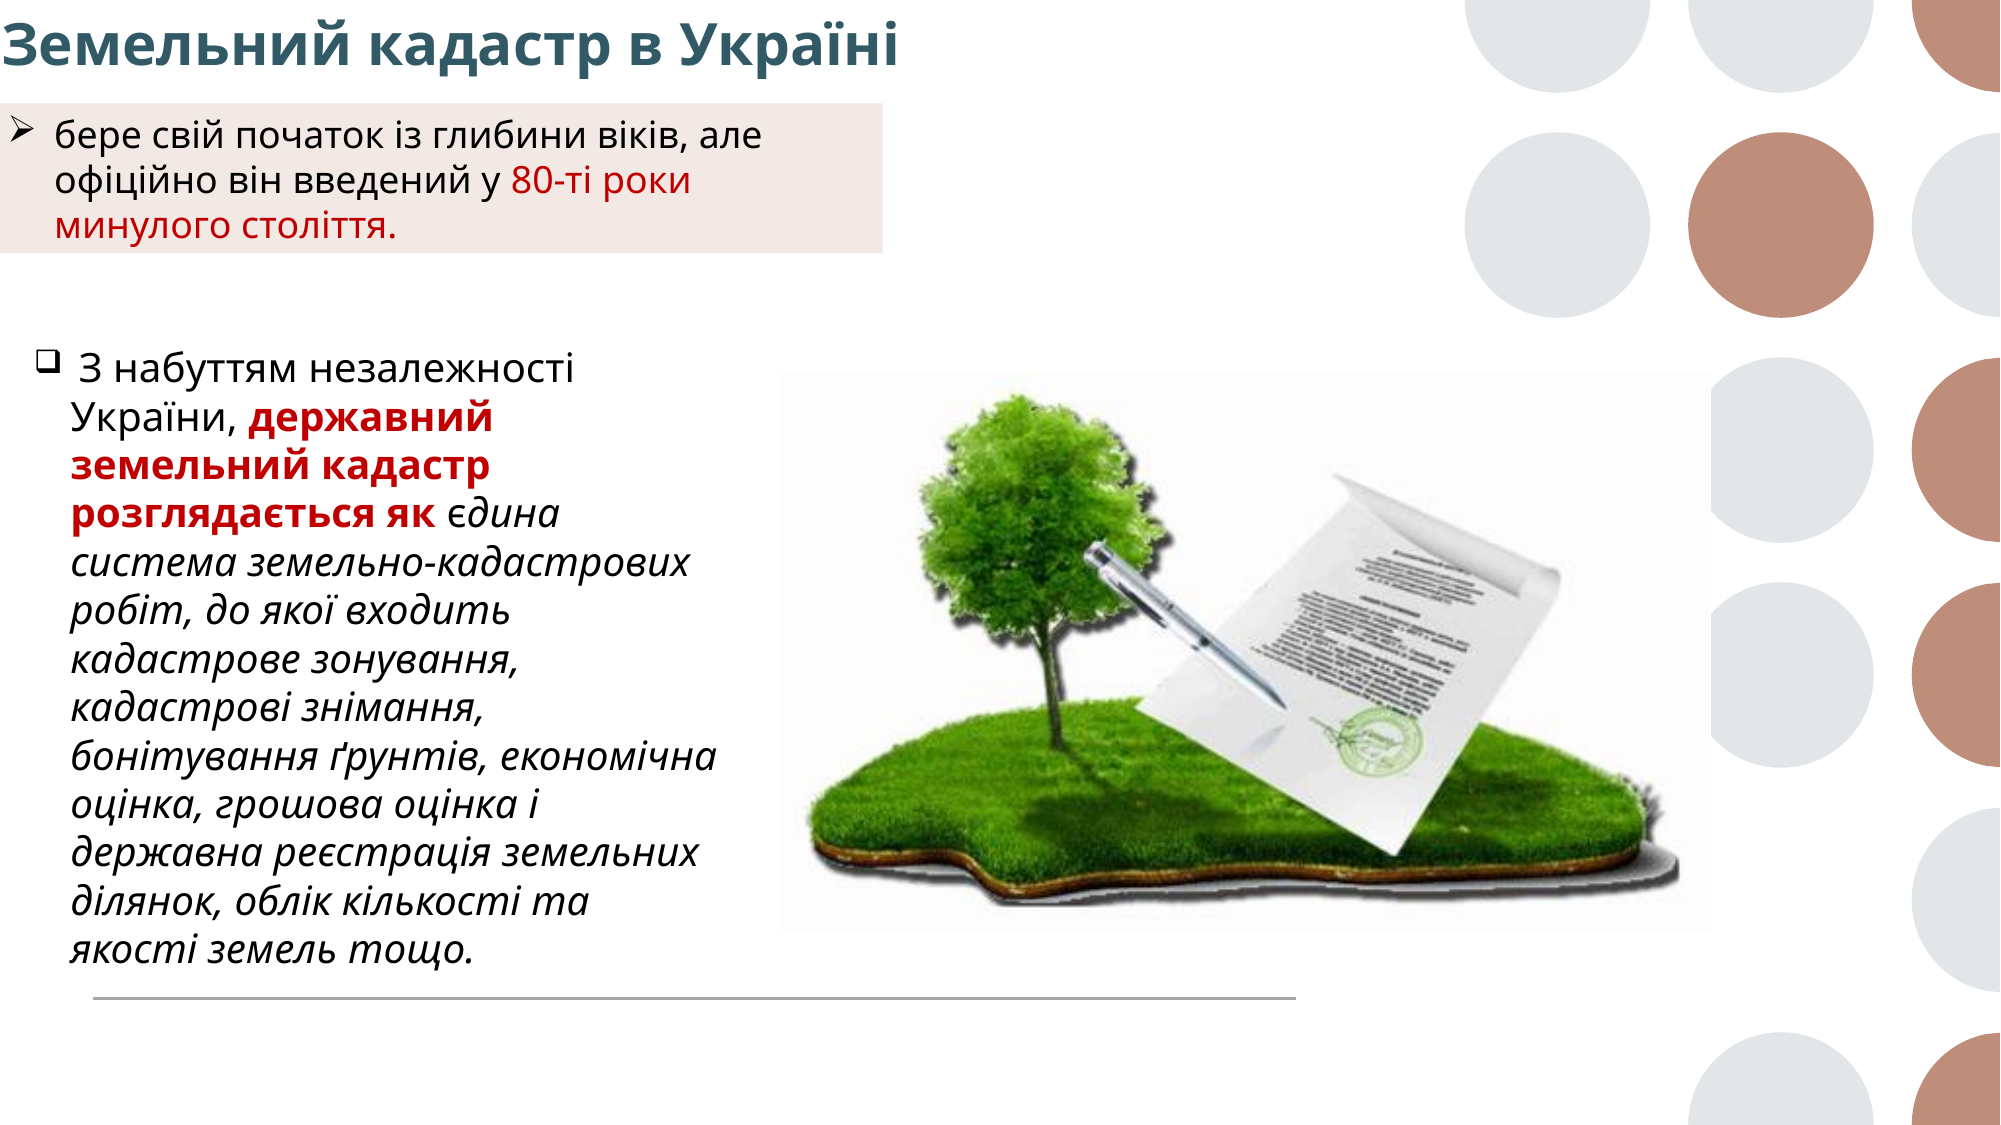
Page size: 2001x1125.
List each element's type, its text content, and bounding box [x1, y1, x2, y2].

title Земельний кадастр в Україні [0, 0, 1198, 209]
picture [777, 372, 1711, 932]
text_box бере свій початок із глибини віків, але офіційно він введений у 80-ті роки минулого століття. [0, 103, 883, 254]
list З набуттям незалежності України, державний земельний кадастр розглядається як єдина система земельно-кадастрових робіт, до якої входить кадастрове зонування, кадастрові знімання, бонітування ґрунтів, економічна оцінка, грошова оцінка і державна реєстрація земельних ділянок, облік кількості та якості земель тощо. [25, 334, 731, 949]
